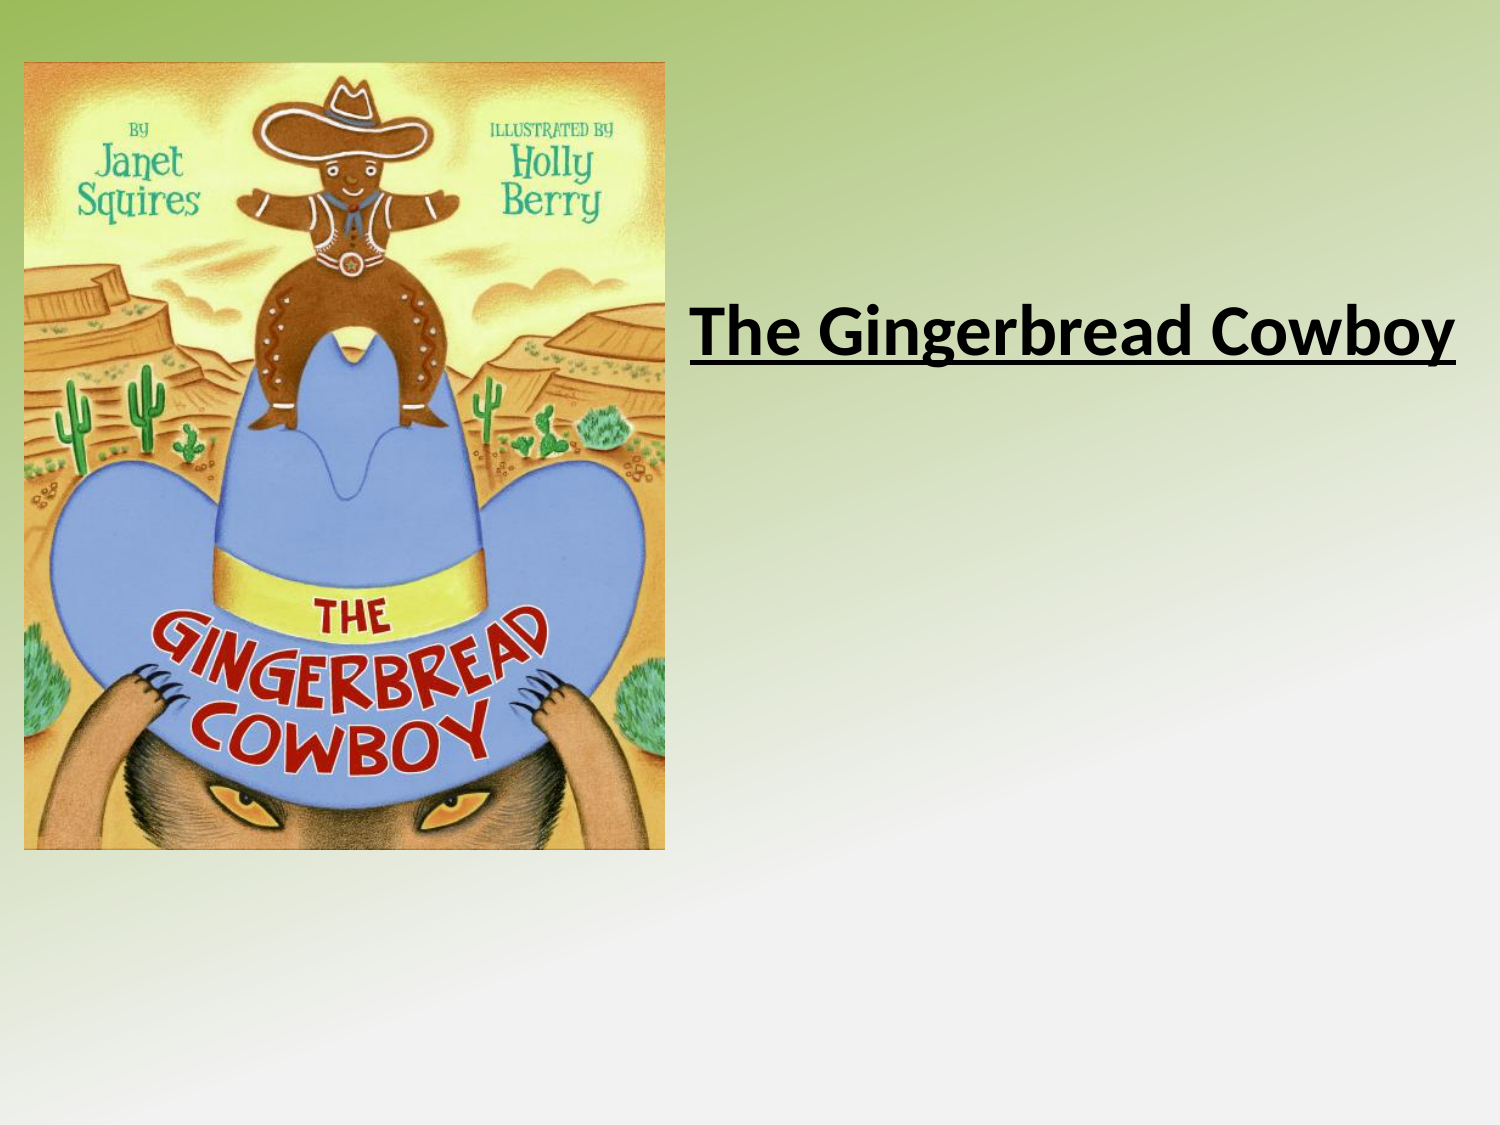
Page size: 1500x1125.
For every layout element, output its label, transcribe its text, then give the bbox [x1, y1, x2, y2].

picture [24, 62, 665, 851]
text_box The Gingerbread Cowboy [675, 274, 1475, 378]
